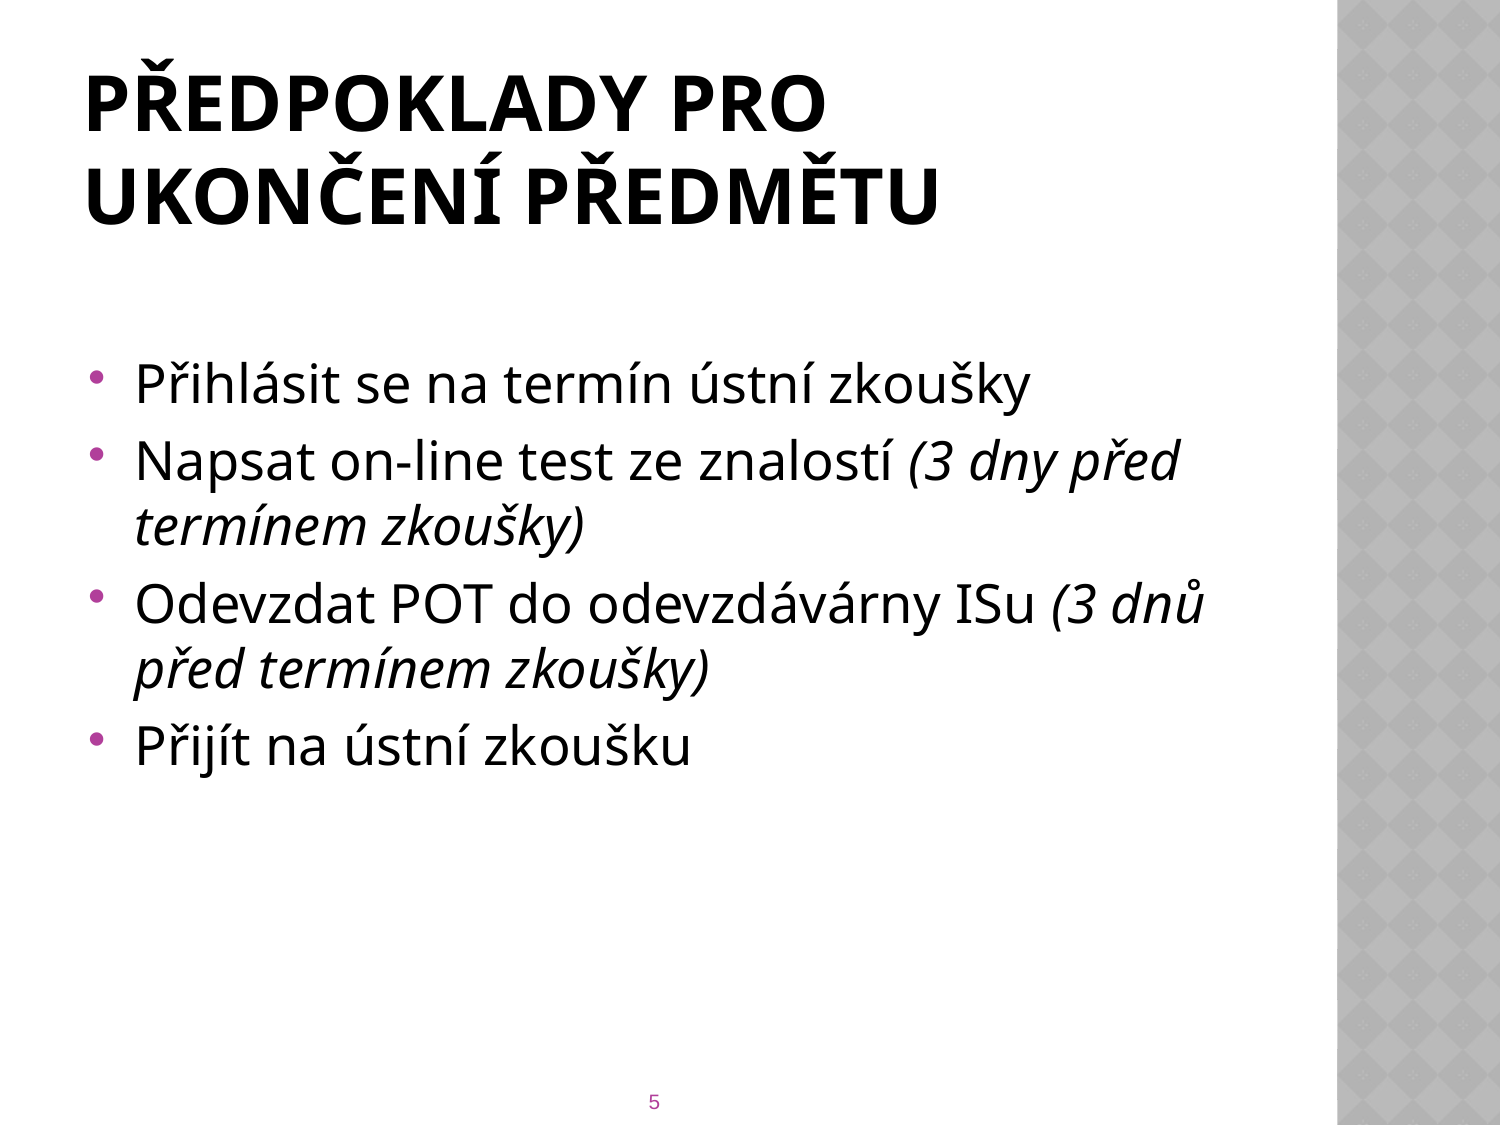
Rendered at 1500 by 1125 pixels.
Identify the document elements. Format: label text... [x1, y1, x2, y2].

slide_number 5 [75, 1075, 675, 1114]
list Přihlásit se na termín ústní zkoušky Napsat on-line test ze znalostí (3 dny před termínem zkoušky) Odevzdat POT do odevzdávárny ISu (3 dnů před termínem zkoušky) Přijít na ústní zkoušku [75, 264, 1263, 1060]
title Předpoklady pro ukončení předmětu [75, 52, 1263, 241]
